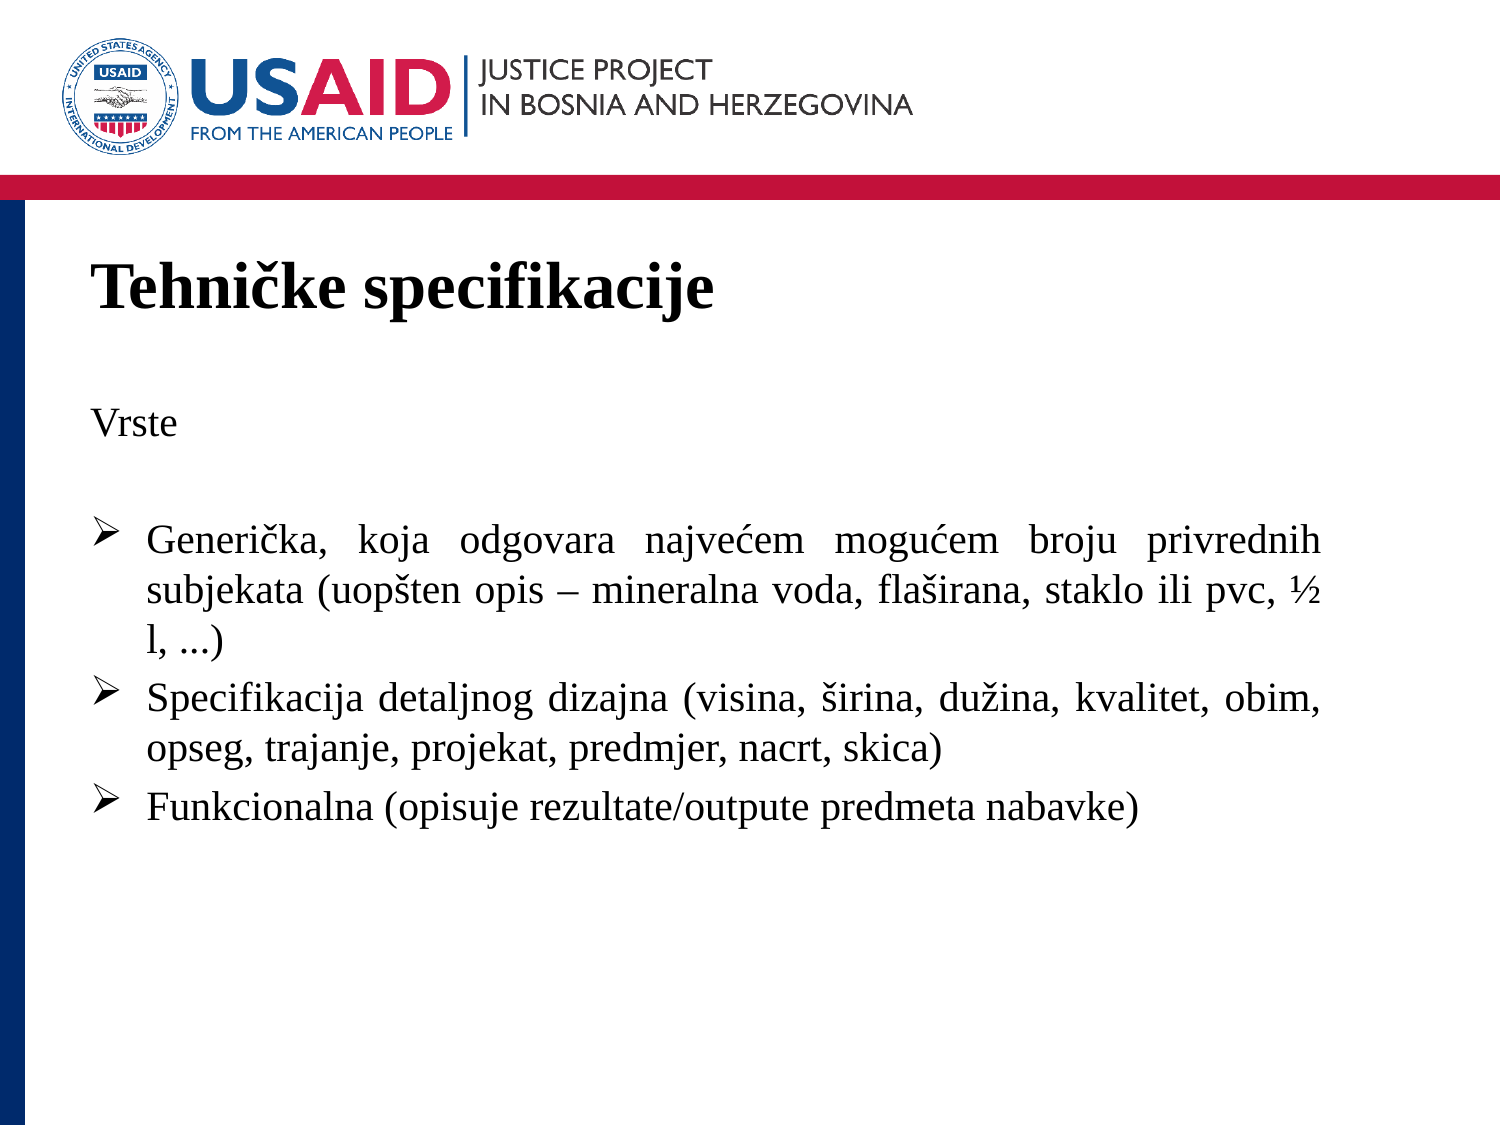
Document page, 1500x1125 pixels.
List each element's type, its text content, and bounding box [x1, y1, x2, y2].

picture [62, 38, 913, 155]
title Tehničke specifikacije [75, 234, 1350, 338]
list Vrste Generička, koja odgovara najvećem mogućem broju privrednih subjekata (uopšten opis – mineralna voda, flaširana, staklo ili pvc, ½ l, ...) Specifikacija detaljnog dizajna (visina, širina, dužina, kvalitet, obim, opseg, trajanje, projekat, predmjer, nacrt, skica) Funkcionalna (opisuje rezultate/outpute predmeta nabavke) [75, 387, 1338, 1073]
